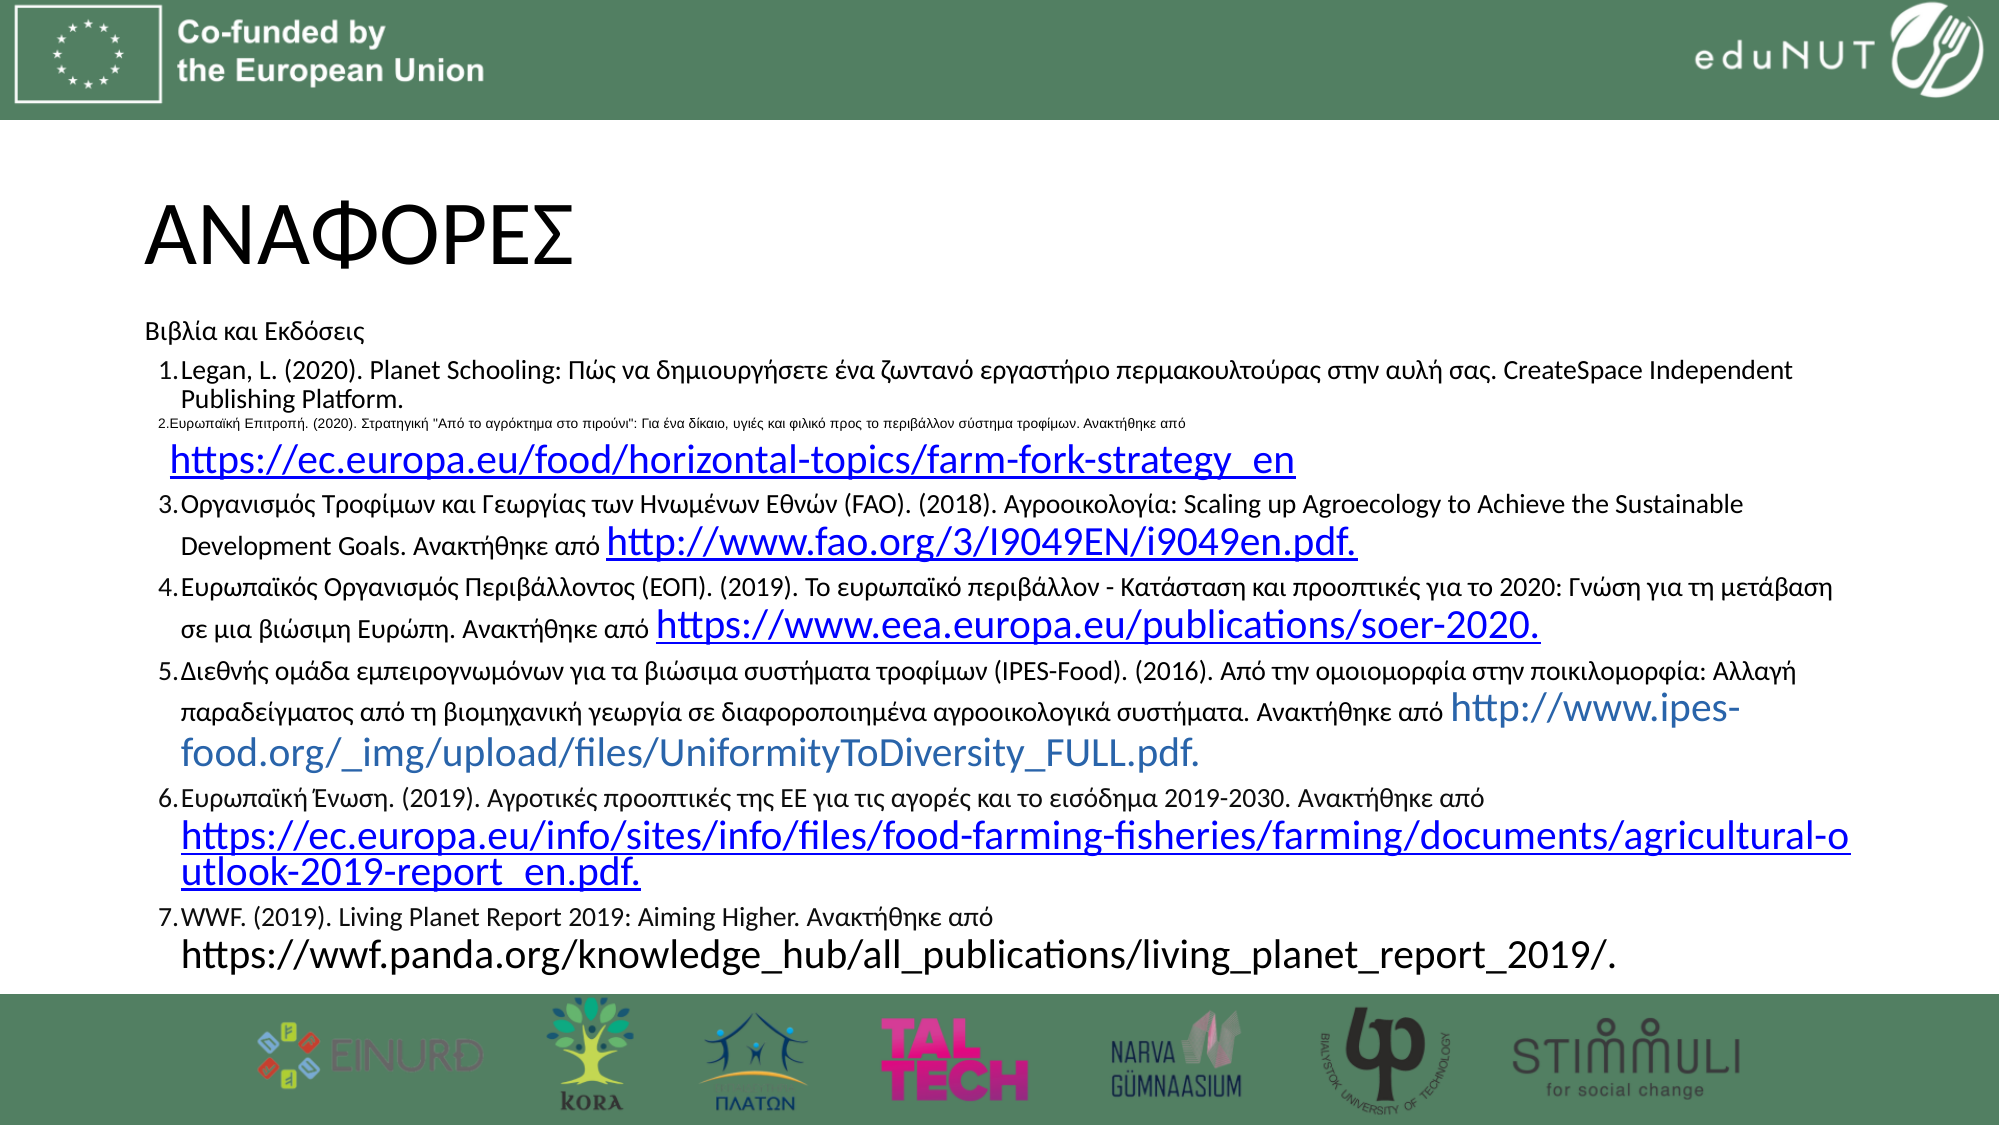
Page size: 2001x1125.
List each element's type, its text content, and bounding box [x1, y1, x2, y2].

picture [1863, 0, 1999, 120]
picture [0, 0, 137, 120]
picture [0, 994, 1999, 1125]
title ΑΝΑΦΟΡΕΣ [137, 0, 1863, 292]
list Βιβλία και Εκδόσεις Legan, L. (2020). Planet Schooling: Πώς να δημιουργήσετε ένα ζωντανό εργαστήριο περμακουλτούρας στην αυλή σας. CreateSpace Independent Publishing Platform. Ευρωπαϊκή Επιτροπή. (2020). Στρατηγική "Από το αγρόκτημα στο πιρούνι": Για ένα δίκαιο, υγιές και φιλικό προς το περιβάλλον σύστημα τροφίμων. Ανακτήθηκε από https://ec.europa.eu/food/horizontal-topics/farm-fork-strategy_en Οργανισμός Τροφίμων και Γεωργίας των Ηνωμένων Εθνών (FAO). (2018). Αγροοικολογία: Scaling up Agroecology to Achieve the Sustainable Development Goals. Ανακτήθηκε από http://www.fao.org/3/I9049EN/i9049en.pdf. Ευρωπαϊκός Οργανισμός Περιβάλλοντος (ΕΟΠ). (2019). Το ευρωπαϊκό περιβάλλον - Κατάσταση και προοπτικές για το 2020: Γνώση για τη μετάβαση σε μια βιώσιμη Ευρώπη. Ανακτήθηκε από https://www.eea.europa.eu/publications/soer-2020. Διεθνής ομάδα εμπειρογνωμόνων για τα βιώσιμα συστήματα τροφίμων (IPES-Food). (2016). Από την ομοιομορφία στην ποικιλομορφία: Αλλαγή παραδείγματος από τη βιομηχανική γεωργία σε διαφοροποιημένα αγροοικολογικά συστήματα. Ανακτήθηκε από http://www.ipes-food.org/_img/upload/files/UniformityToDiversity_FULL.pdf. Ευρωπαϊκή Ένωση. (2019). Αγροτικές προοπτικές της ΕΕ για τις αγορές και το εισόδημα 2019-2030. Ανακτήθηκε από https://ec.europa.eu/info/sites/info/files/food-farming-fisheries/farming/documents/agricultural-outlook-2019-report_en.pdf. WWF. (2019). Living Planet Report 2019: Aiming Higher. Ανακτήθηκε από https://wwf.panda.org/knowledge_hub/all_publications/living_planet_report_2019/. [137, 309, 1863, 956]
